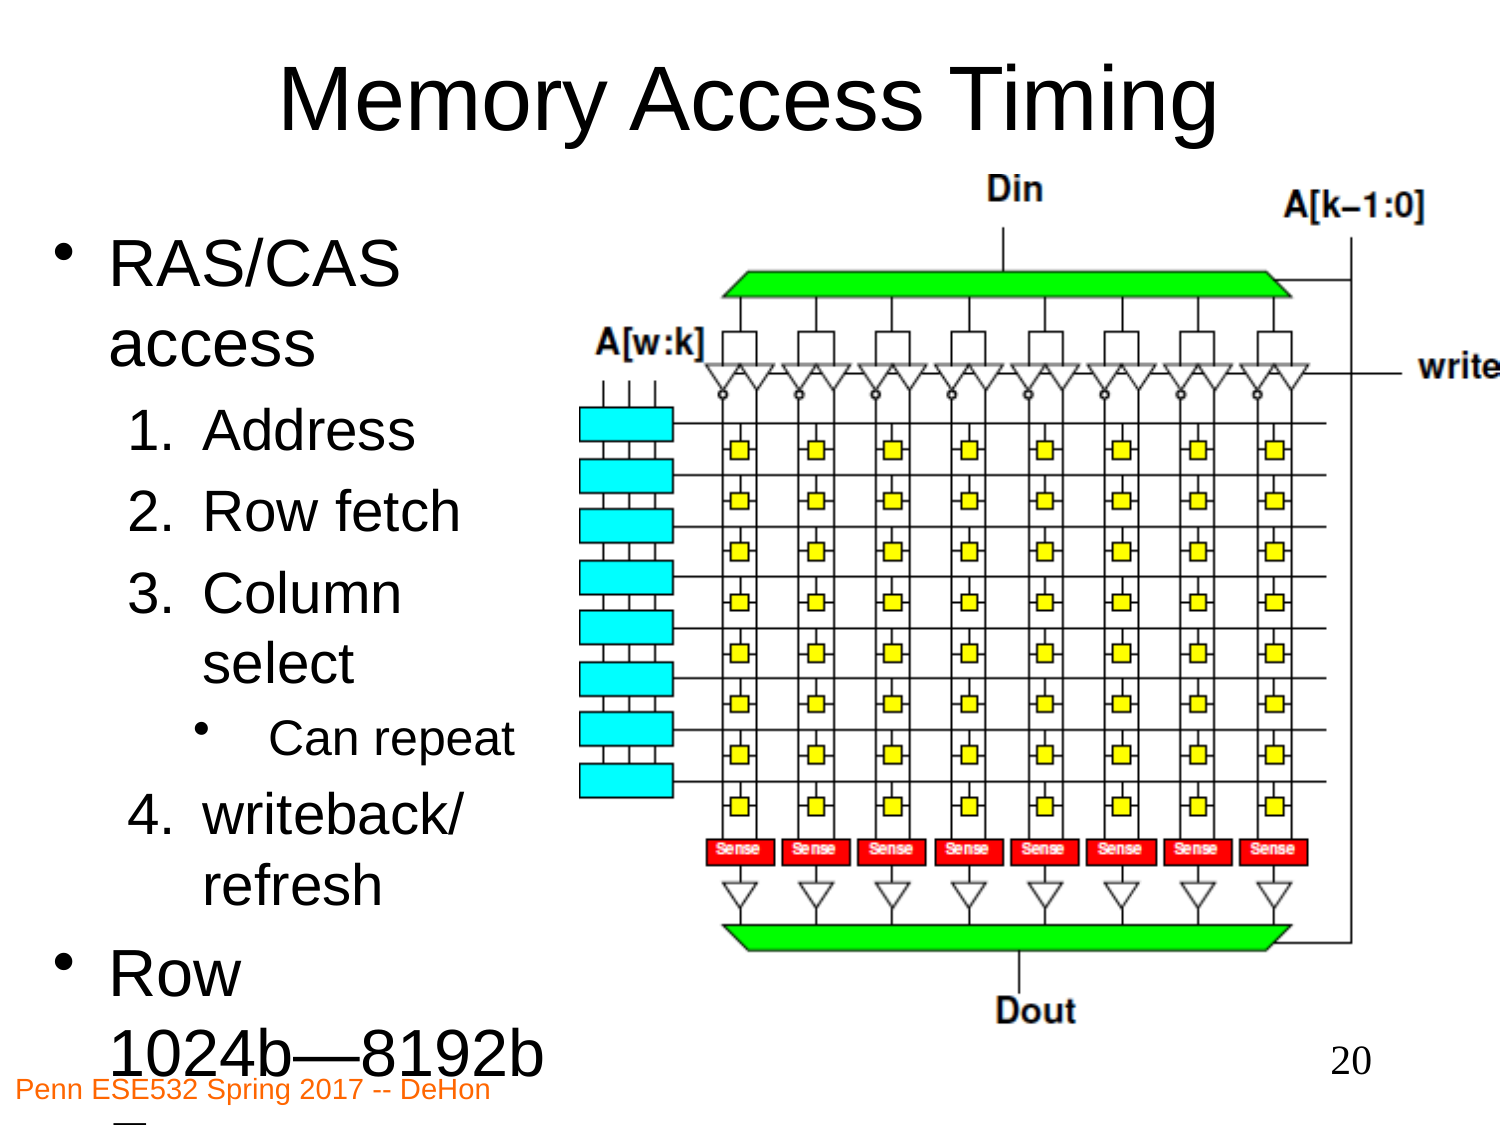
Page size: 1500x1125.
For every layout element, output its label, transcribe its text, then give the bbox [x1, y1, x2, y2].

title Memory Access Timing [112, 0, 1388, 188]
slide_number 20 [1074, 1047, 1388, 1101]
slide_number Penn ESE532 Spring 2017 -- DeHon [0, 1062, 688, 1125]
picture [579, 174, 1500, 1038]
list RAS/CAS access Address Row fetch Column select Can repeat writeback/refresh Row 1024b—8192b Faster to access within row [37, 212, 563, 1076]
